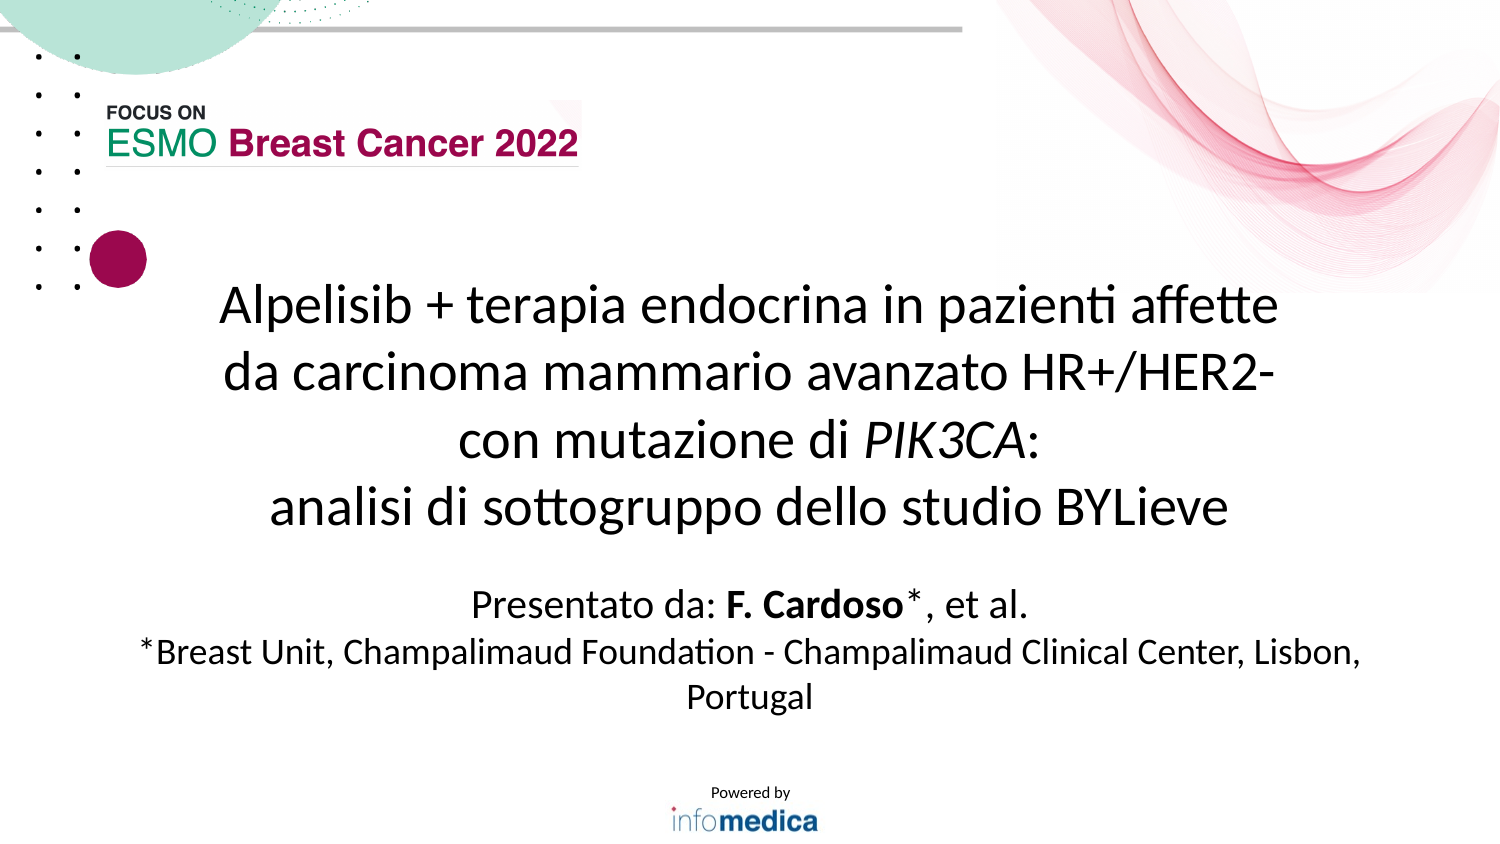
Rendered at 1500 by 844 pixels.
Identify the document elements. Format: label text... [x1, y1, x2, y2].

text_box Presentato da: F. Cardoso*, et al. *Breast Unit, Champalimaud Foundation - Champalimaud Clinical Center, Lisbon, Portugal [96, 569, 1404, 693]
picture [996, 0, 1500, 293]
picture [665, 800, 835, 835]
subtitle Alpelisib + terapia endocrina in pazienti affette da carcinoma mammario avanzato HR+/HER2- con mutazione di PIK3CA: analisi di sottogruppo dello studio BYLieve [139, 259, 1361, 542]
picture [0, 0, 582, 365]
